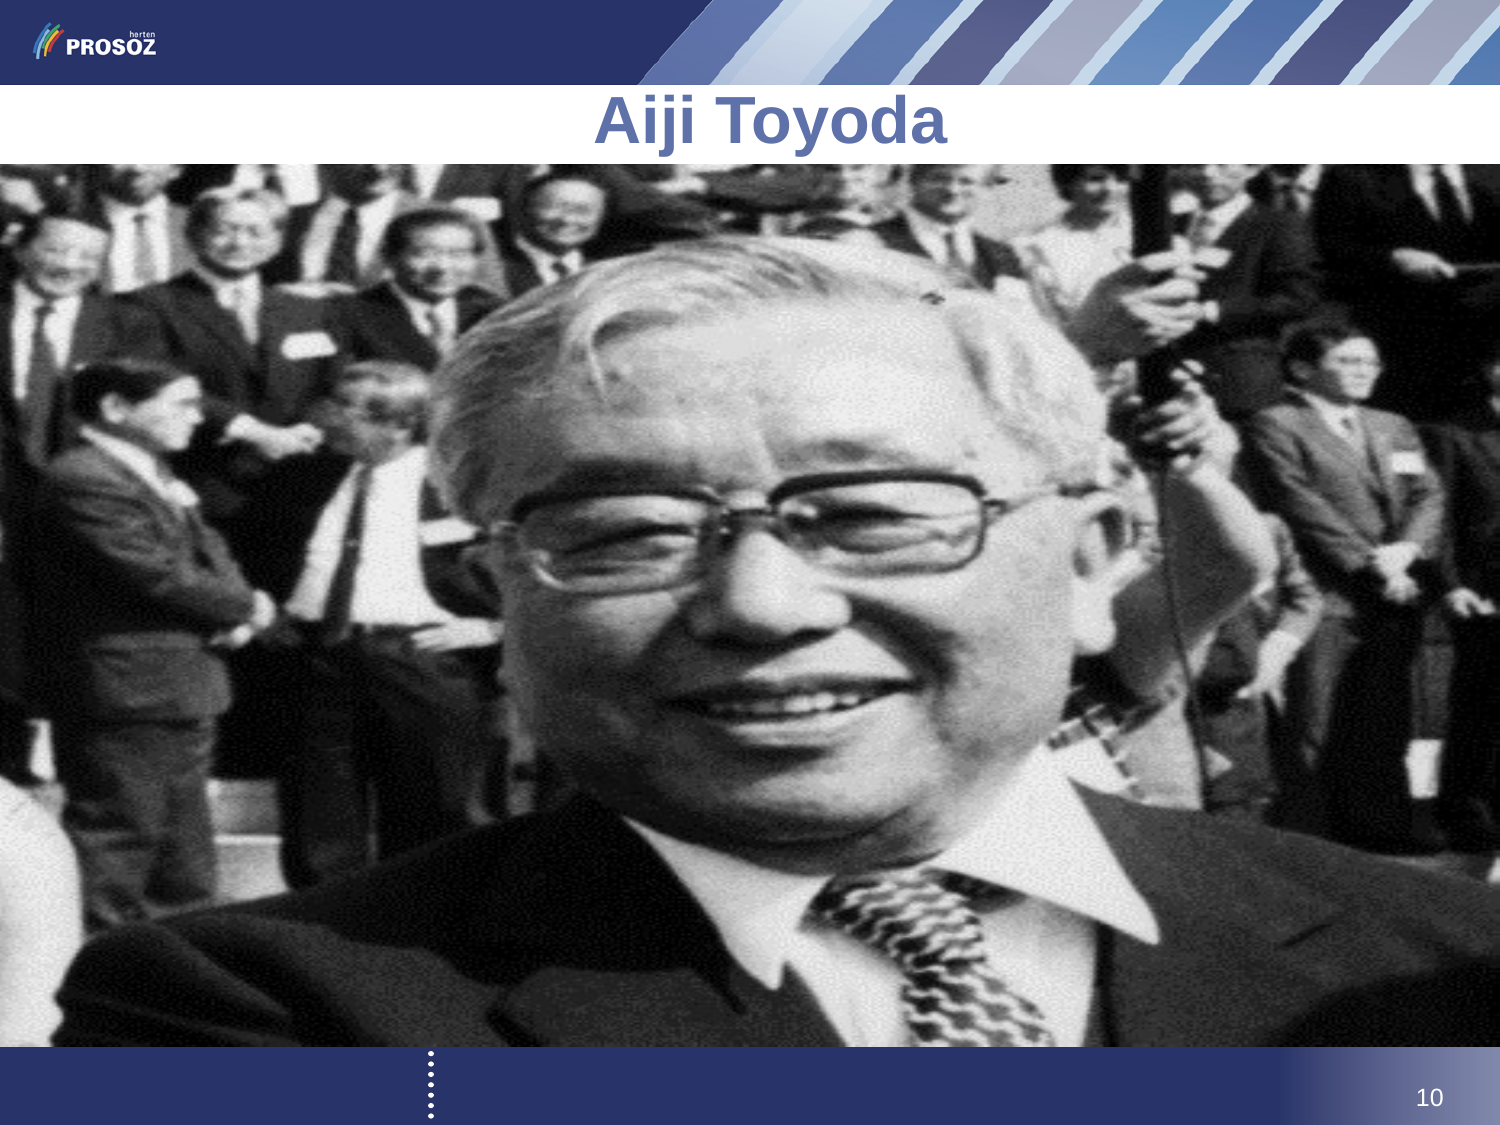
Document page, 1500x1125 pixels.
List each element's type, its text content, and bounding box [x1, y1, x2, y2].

picture [0, 0, 1500, 85]
picture [0, 164, 1500, 1125]
title Aiji Toyoda [123, 35, 1418, 163]
slide_number 10 [1291, 1074, 1459, 1119]
